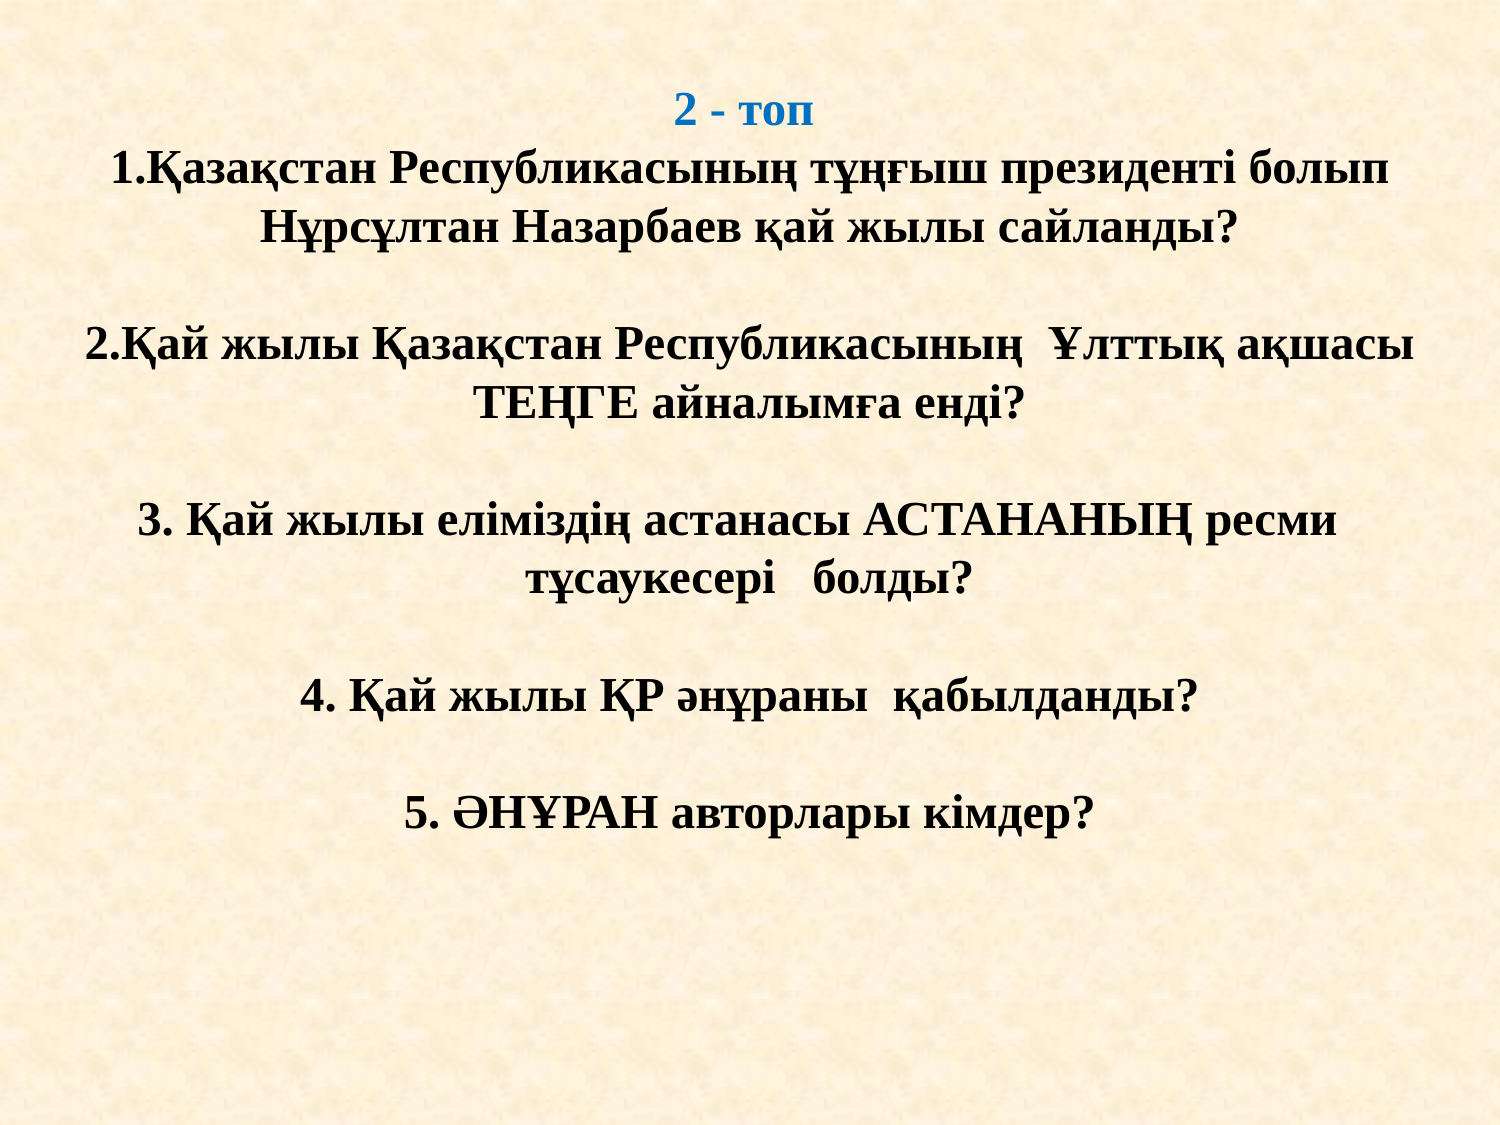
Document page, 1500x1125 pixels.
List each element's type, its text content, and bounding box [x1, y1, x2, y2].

text_box 2 - топ 1.Қазақстан Республикасының тұңғыш президенті болып Нұрсұлтан Назарбаев қай жылы сайланды? 2.Қай жылы Қазақстан Республикасының Ұлттық ақшасы ТЕҢГЕ айналымға енді? 3. Қай жылы еліміздің астанасы АСТАНАНЫҢ ресми тұсаукесері болды? 4. Қай жылы ҚР әнұраны қабылданды? 5. ӘНҰРАН авторлары кімдер? [0, 0, 1500, 1125]
